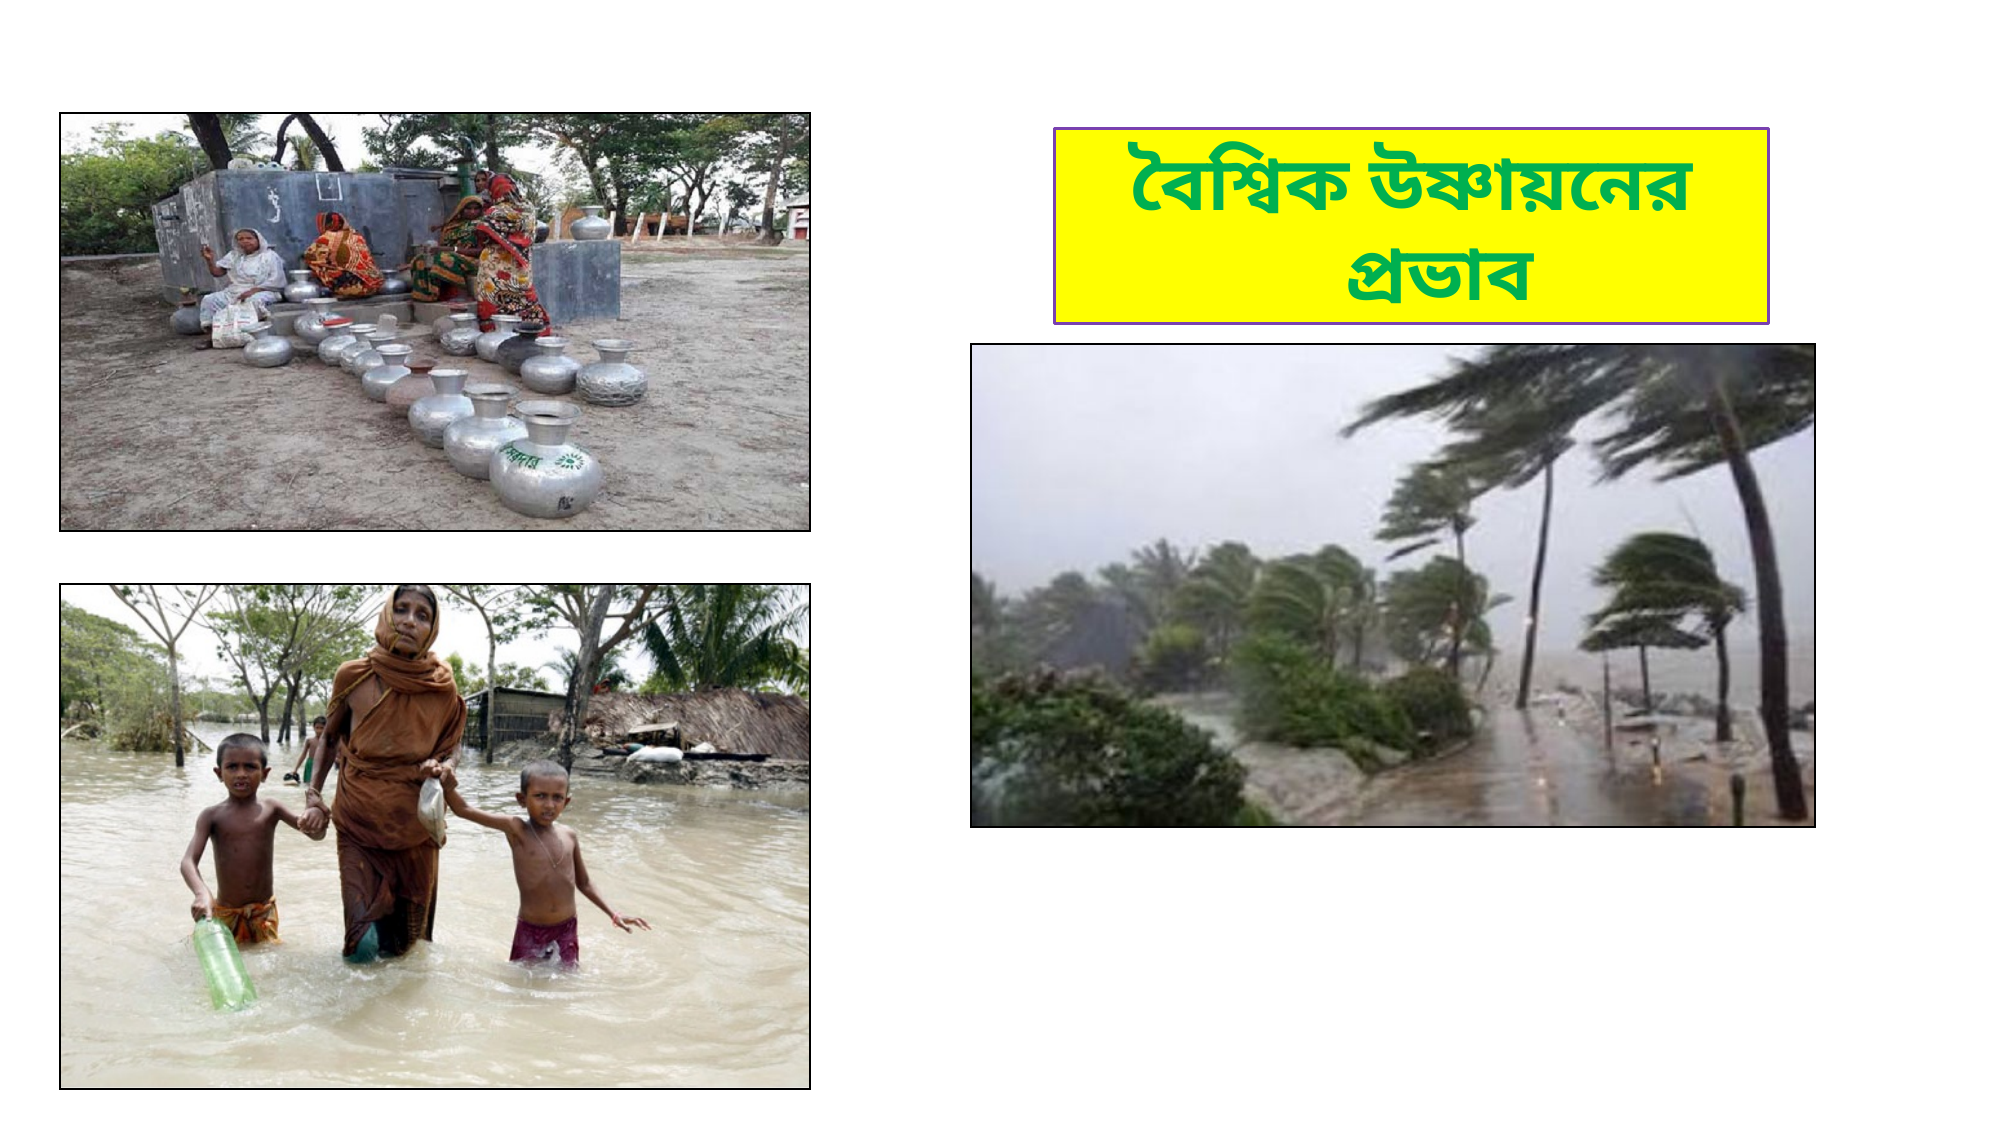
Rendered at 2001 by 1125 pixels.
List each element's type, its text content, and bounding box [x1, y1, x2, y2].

picture [971, 344, 1814, 826]
text_box বৈশ্বিক উষ্ণায়নের প্রভাব [1054, 128, 1769, 324]
picture [60, 585, 810, 1089]
picture [60, 113, 810, 531]
